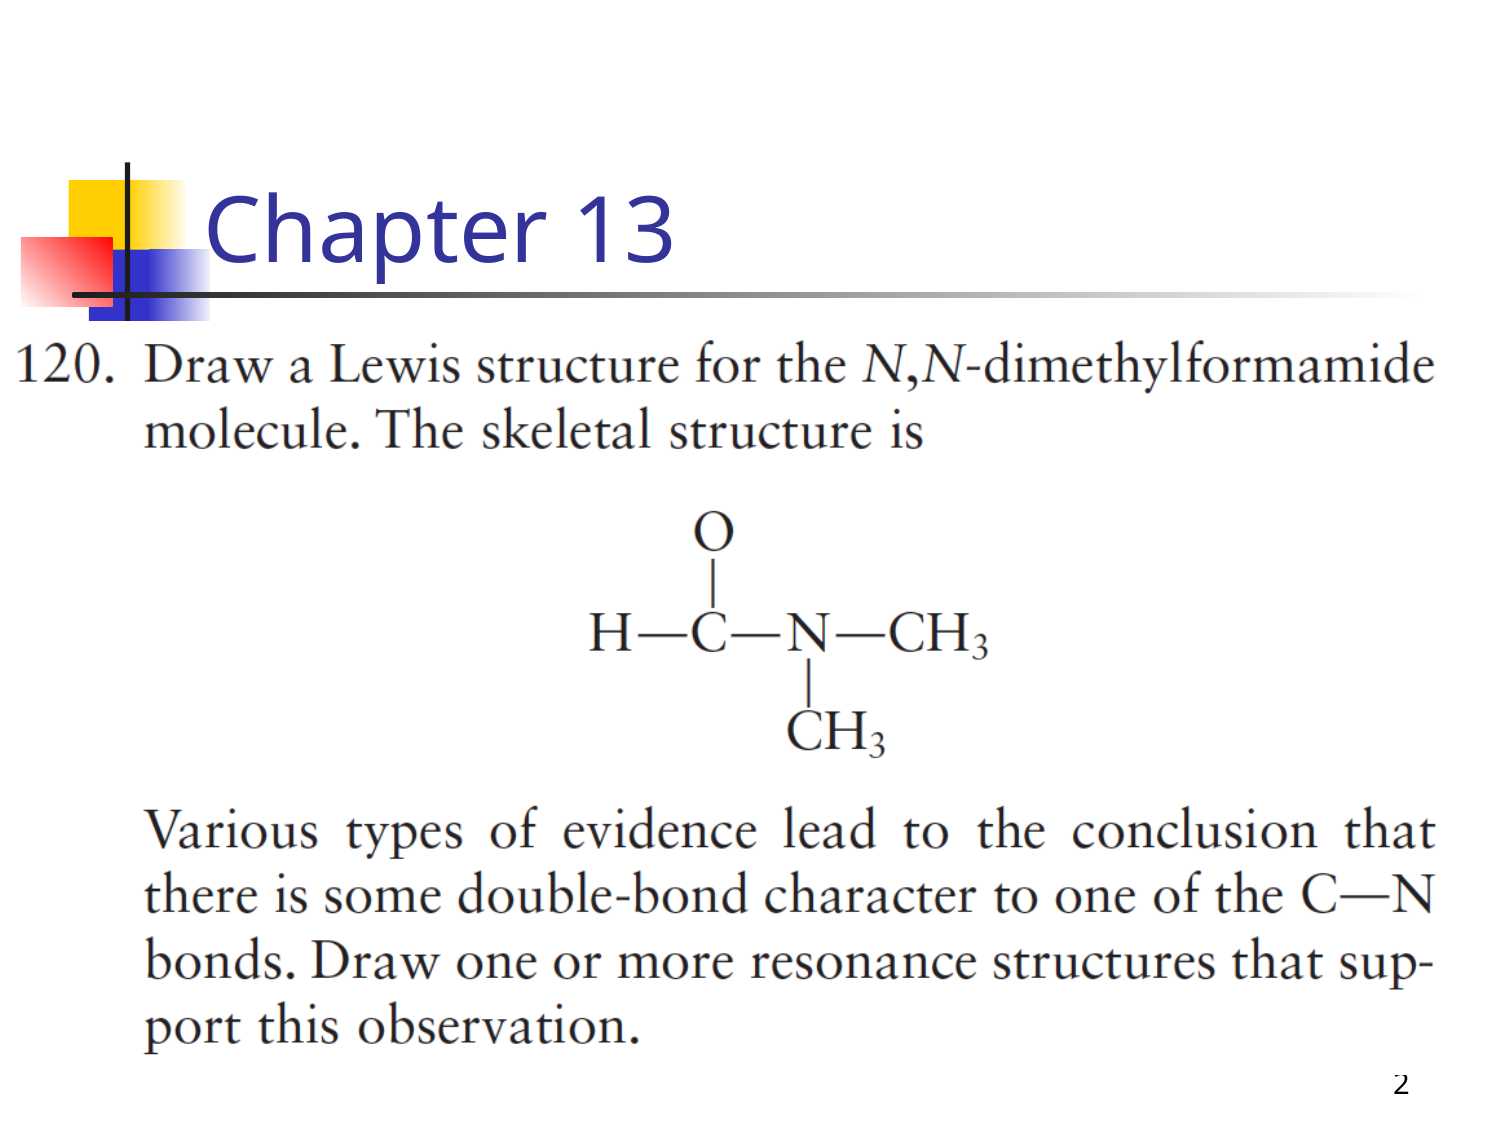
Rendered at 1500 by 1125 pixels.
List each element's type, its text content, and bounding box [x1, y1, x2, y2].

title Chapter 13 [188, 101, 1468, 289]
slide_number 2 [1112, 1083, 1425, 1113]
picture [0, 320, 1500, 1076]
